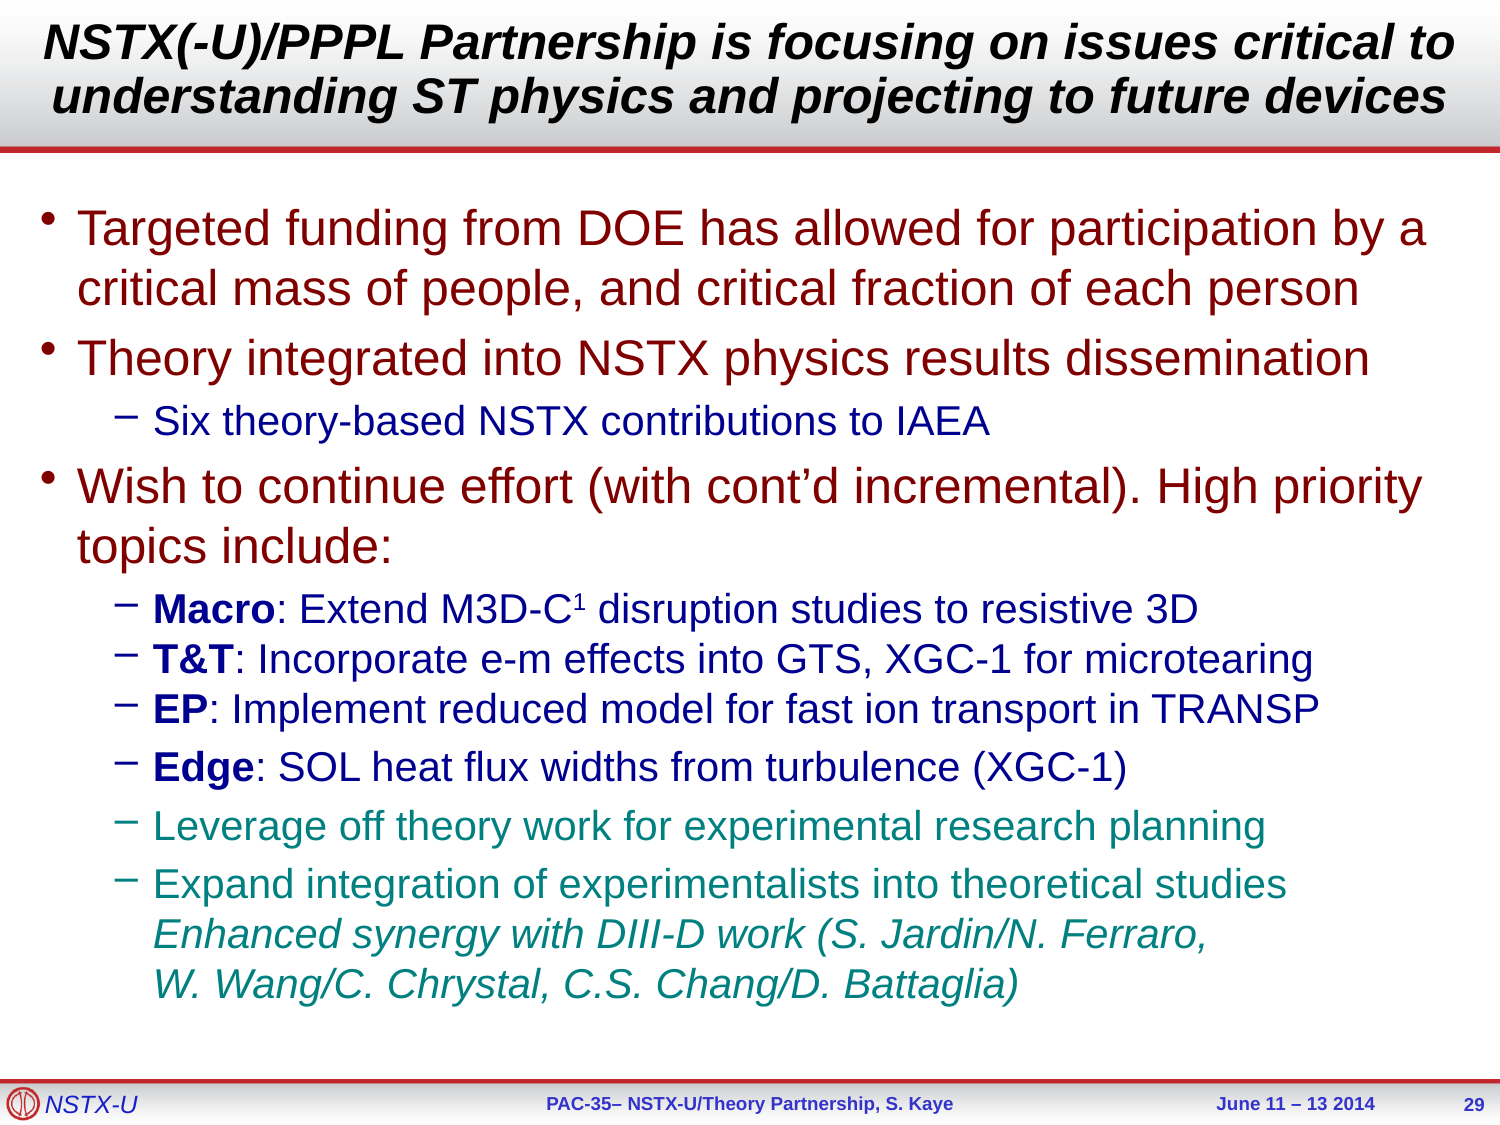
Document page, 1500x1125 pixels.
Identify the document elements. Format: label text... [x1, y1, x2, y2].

title NSTX(-U)/PPPL Partnership is focusing on issues critical to understanding ST physics and projecting to future devices [0, 1, 1500, 140]
picture [0, 1079, 1500, 1125]
list Targeted funding from DOE has allowed for participation by a critical mass of people, and critical fraction of each person Theory integrated into NSTX physics results dissemination Six theory-based NSTX contributions to IAEA Wish to continue effort (with cont’d incremental). High priority topics include: Macro: Extend M3D-C1 disruption studies to resistive 3D T&T: Incorporate e-m effects into GTS, XGC-1 for microtearing EP: Implement reduced model for fast ion transport in TRANSP Edge: SOL heat flux widths from turbulence (XGC-1) Leverage off theory work for experimental research planning Expand integration of experimentalists into theoretical studies Enhanced synergy with DIII-D work (S. Jardin/N. Ferraro, W. Wang/C. Chrystal, C.S. Chang/D. Battaglia) [24, 187, 1476, 1088]
slide_number 29 [1374, 1091, 1500, 1117]
